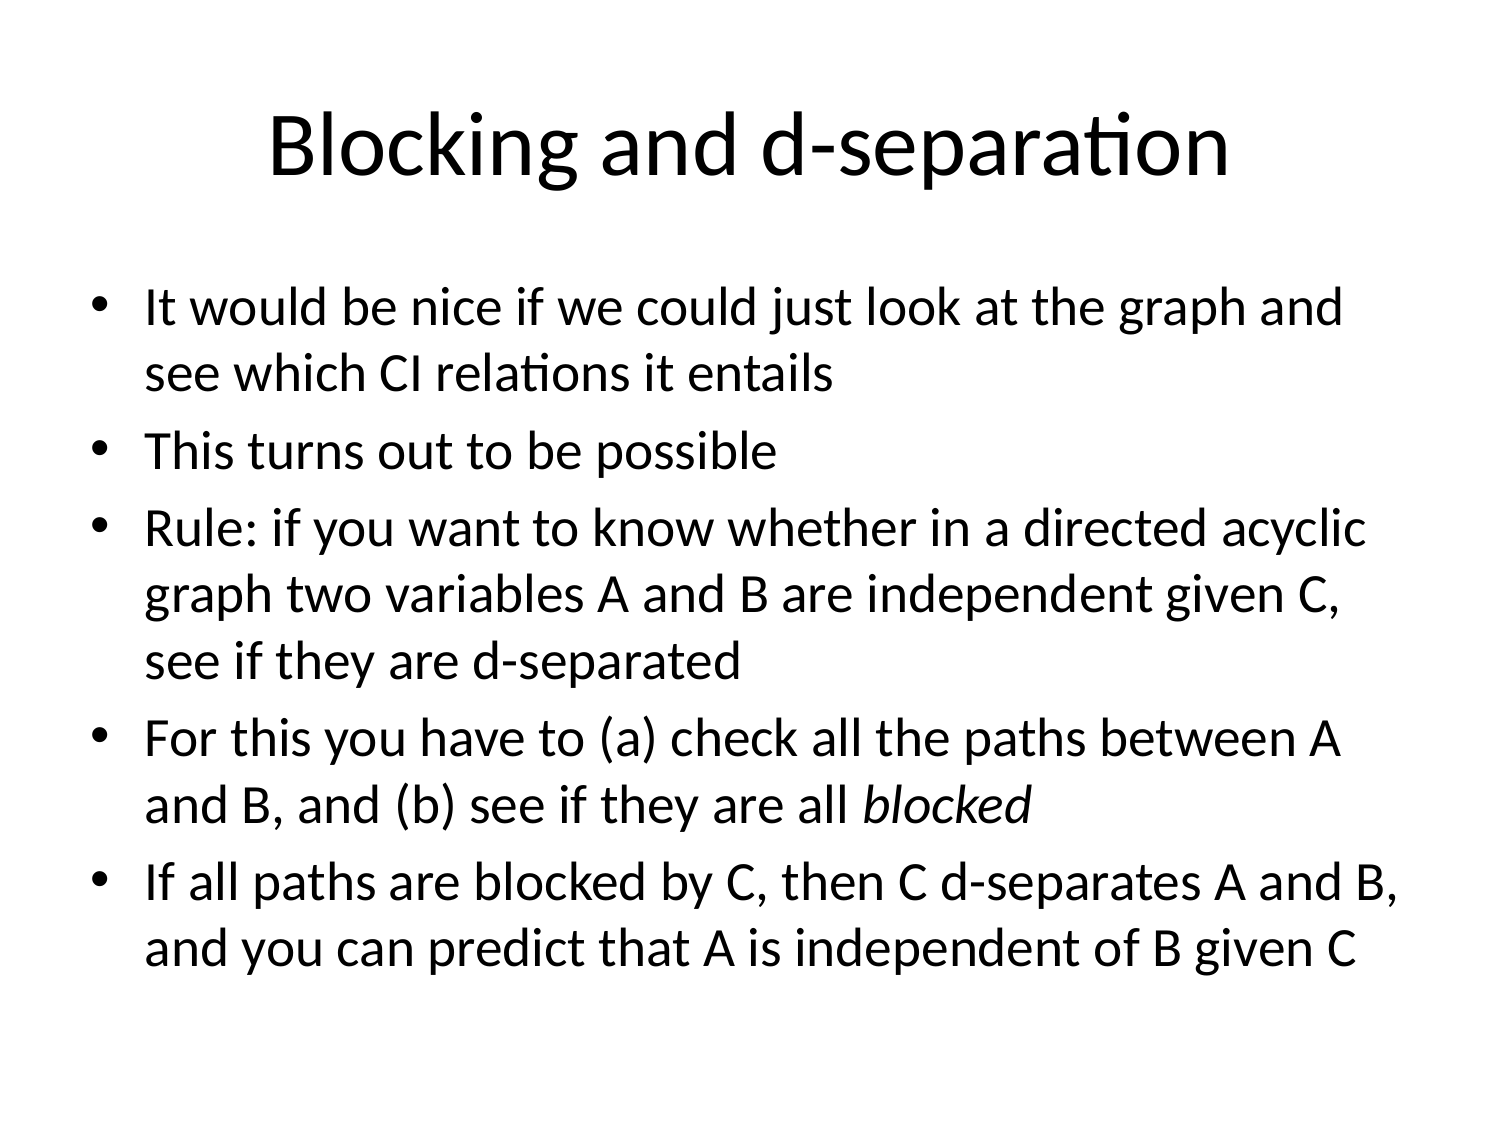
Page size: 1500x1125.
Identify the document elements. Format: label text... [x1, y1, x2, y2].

list It would be nice if we could just look at the graph and see which CI relations it entails This turns out to be possible Rule: if you want to know whether in a directed acyclic graph two variables A and B are independent given C, see if they are d-separated For this you have to (a) check all the paths between A and B, and (b) see if they are all blocked If all paths are blocked by C, then C d-separates A and B, and you can predict that A is independent of B given C [75, 262, 1425, 1005]
title Blocking and d-separation [75, 45, 1425, 233]
